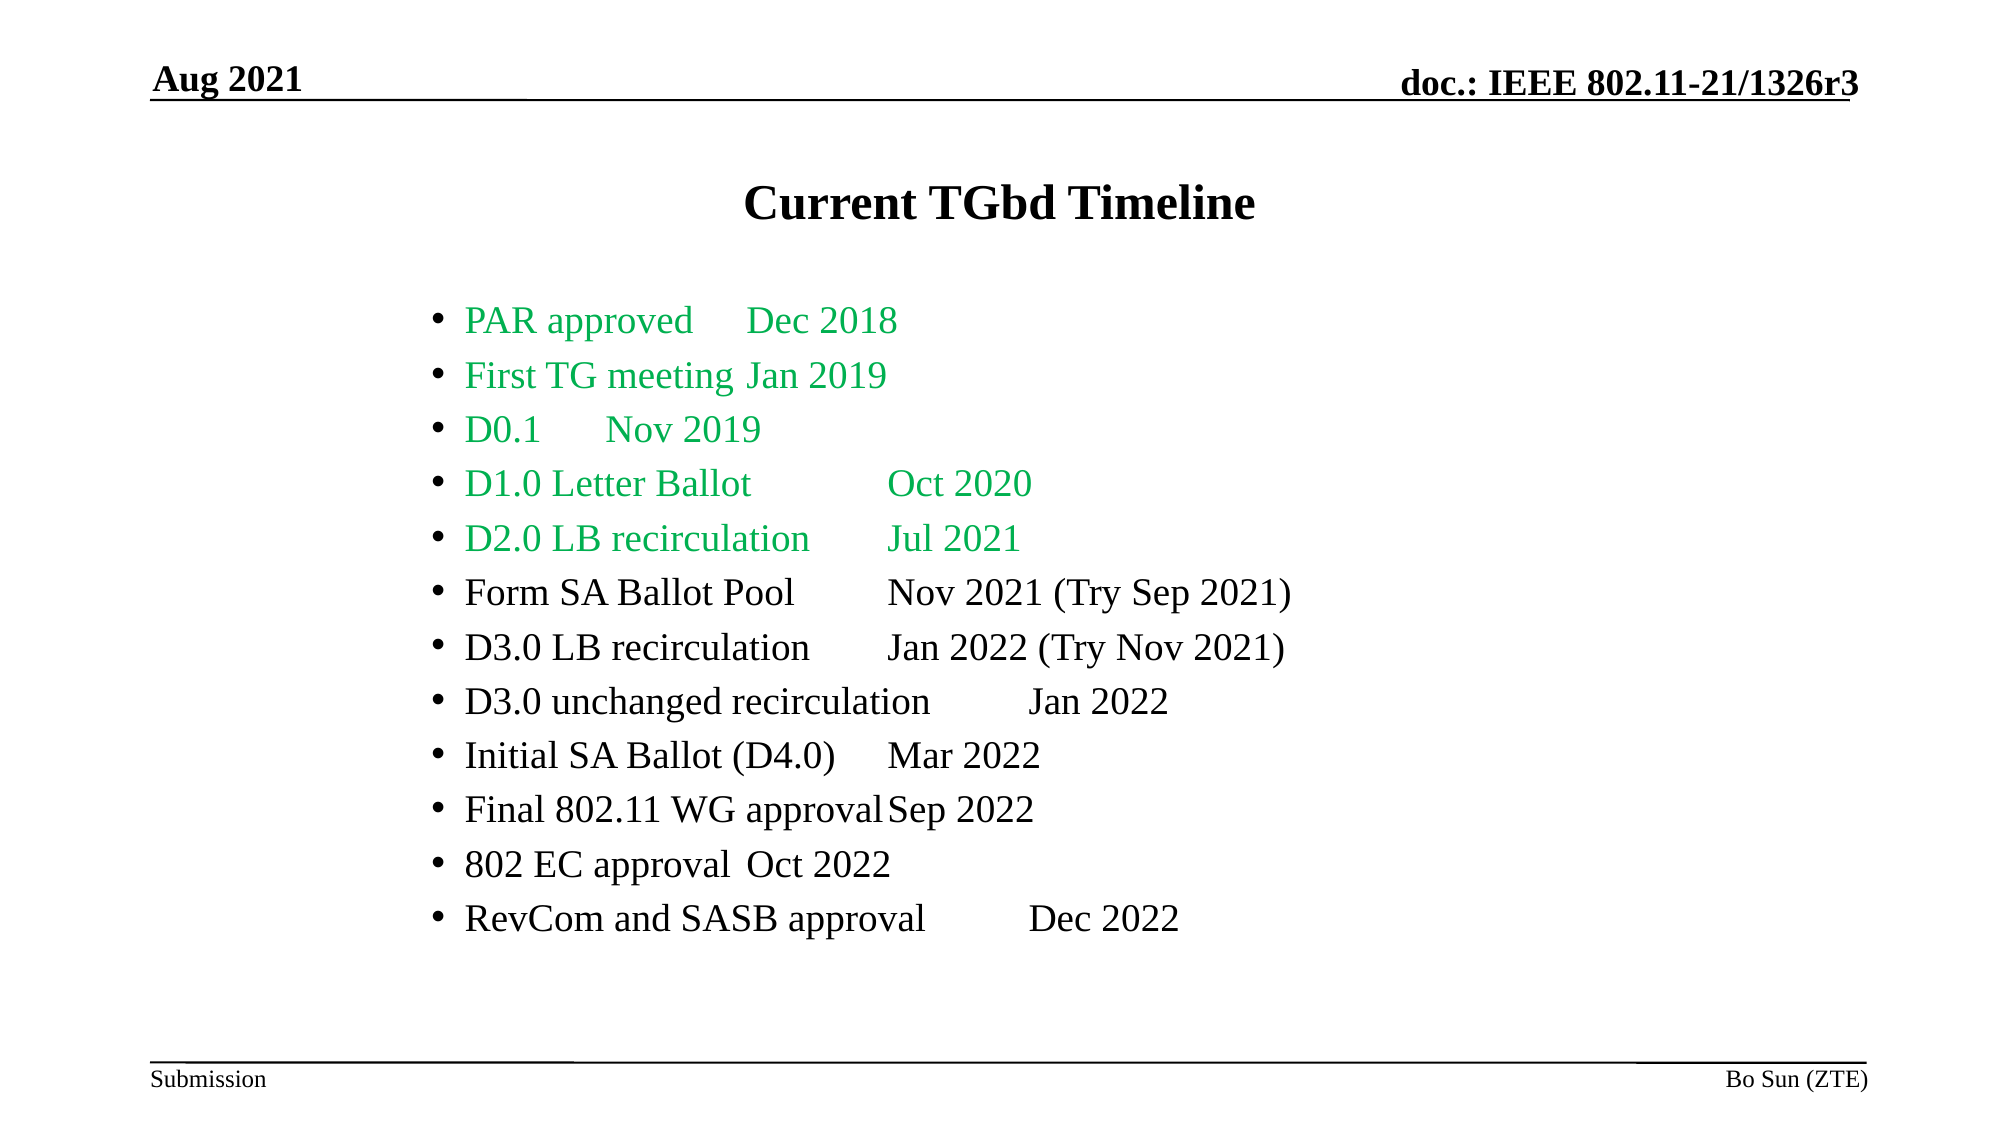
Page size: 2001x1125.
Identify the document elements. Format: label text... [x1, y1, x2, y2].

text_box PAR approved Dec 2018 First TG meeting Jan 2019 D0.1 Nov 2019 D1.0 Letter Ballot Oct 2020 D2.0 LB recirculation Jul 2021 Form SA Ballot Pool Nov 2021 (Try Sep 2021) D3.0 LB recirculation Jan 2022 (Try Nov 2021) D3.0 unchanged recirculation Jan 2022 Initial SA Ballot (D4.0) Mar 2022 Final 802.11 WG approval Sep 2022 802 EC approval Oct 2022 RevCom and SASB approval Dec 2022 [363, 287, 1700, 1038]
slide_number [152, 54, 563, 100]
title Current TGbd Timeline [149, 112, 1850, 288]
footer Bo Sun (ZTE) [1171, 1061, 1869, 1093]
